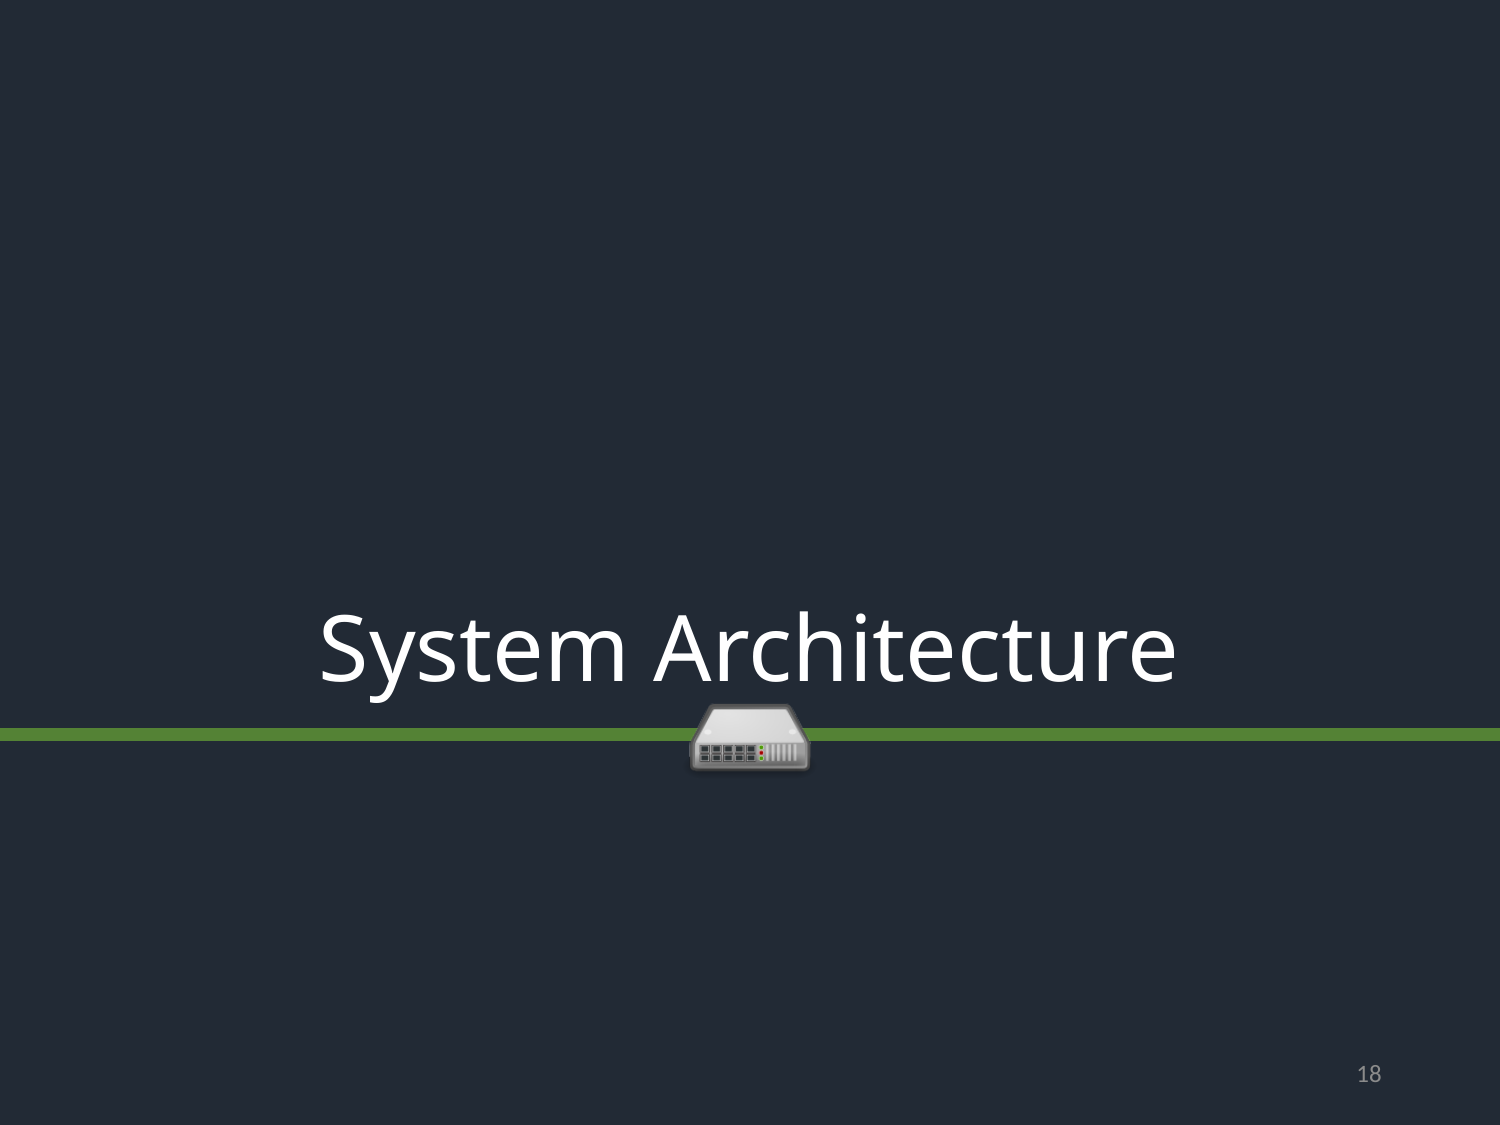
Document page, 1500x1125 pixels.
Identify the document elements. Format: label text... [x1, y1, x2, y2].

title System Architecture [102, 280, 1397, 710]
slide_number 18 [1059, 1042, 1397, 1103]
picture [680, 710, 818, 801]
